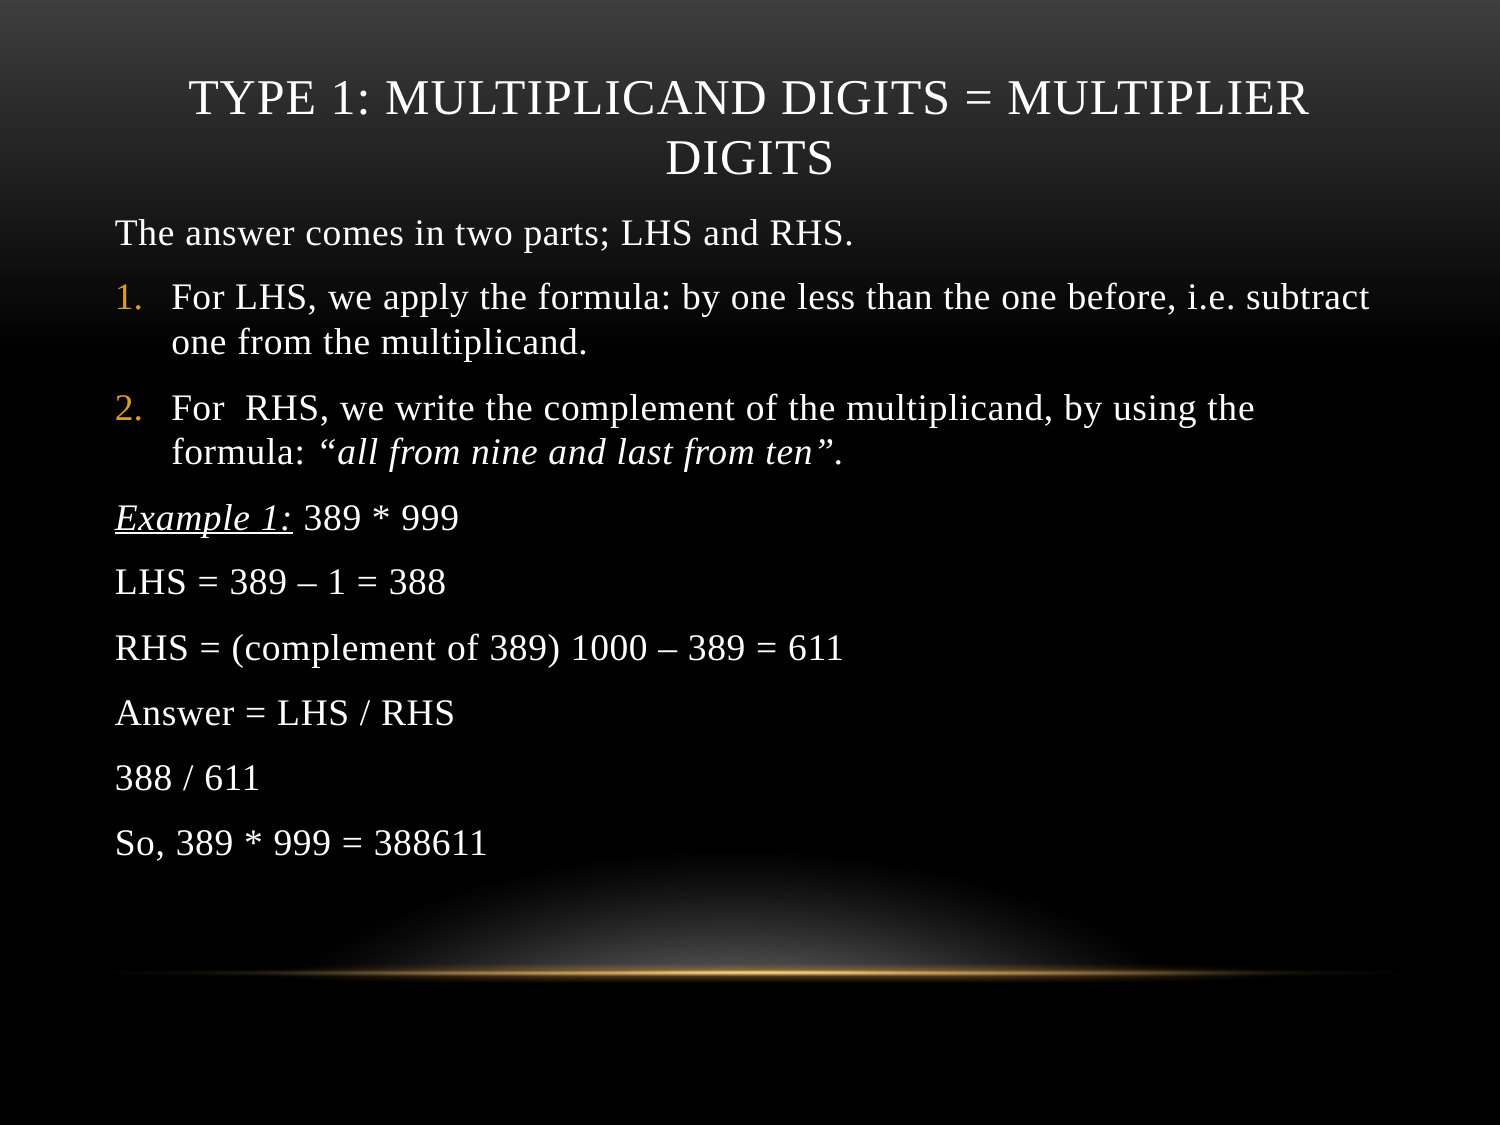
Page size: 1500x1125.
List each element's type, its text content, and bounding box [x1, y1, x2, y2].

picture [0, 0, 1500, 1125]
title TYPE 1: MULTIPLICAND DIGITS = MULTIPLIER DIGITS [99, 4, 1400, 193]
list The answer comes in two parts; LHS and RHS. For LHS, we apply the formula: by one less than the one before, i.e. subtract one from the multiplicand. For RHS, we write the complement of the multiplicand, by using the formula: “all from nine and last from ten”. Example 1: 389 * 999 LHS = 389 – 1 = 388 RHS = (complement of 389) 1000 – 389 = 611 Answer = LHS / RHS 388 / 611 So, 389 * 999 = 388611 [99, 200, 1400, 938]
